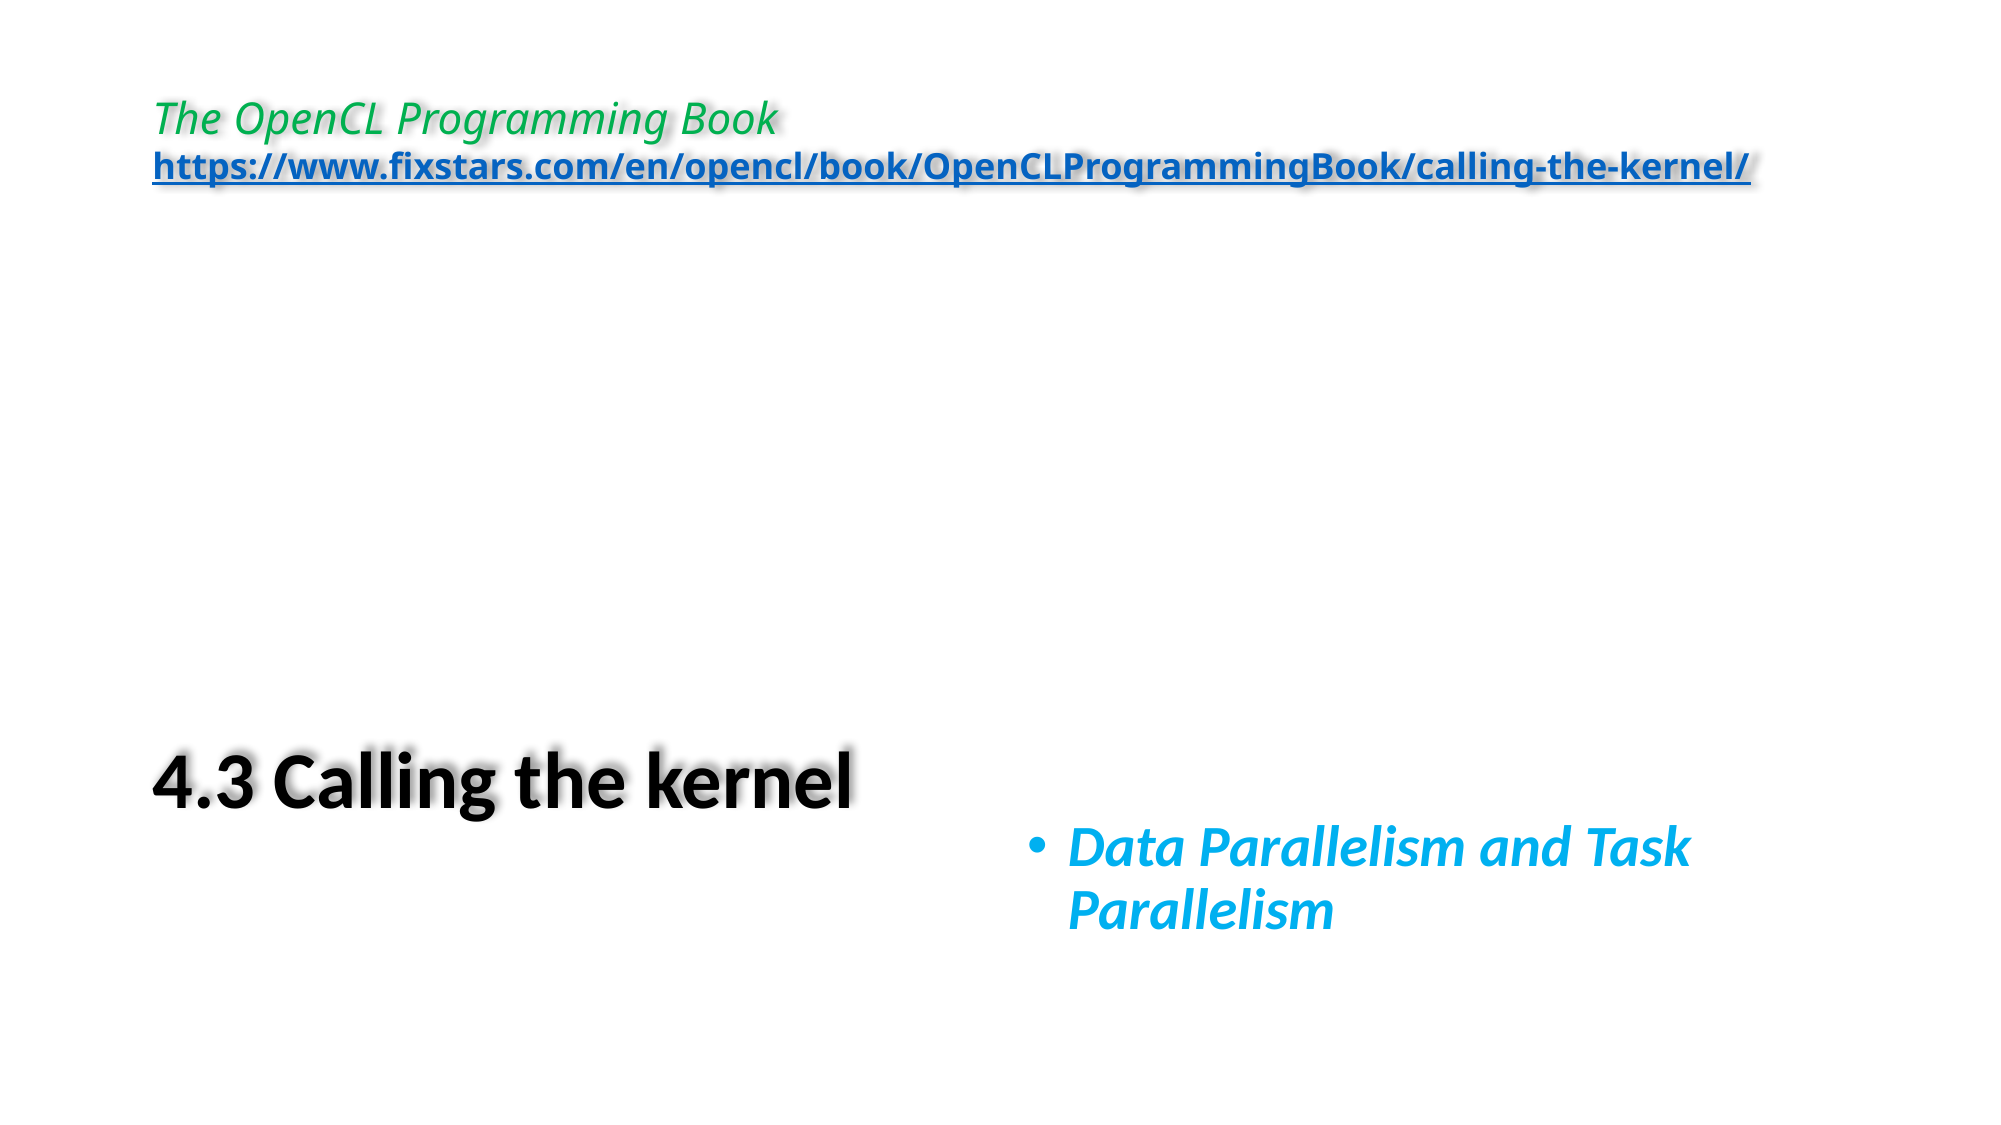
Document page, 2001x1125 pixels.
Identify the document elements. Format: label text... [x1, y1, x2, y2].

list 4.3 Calling the kernel [137, 299, 988, 1014]
title The OpenCL Programming Book https://www.fixstars.com/en/opencl/book/OpenCLProgrammingBook/calling-the-kernel/ [137, 59, 1863, 278]
list Data Parallelism and Task Parallelism [1012, 299, 1863, 1014]
